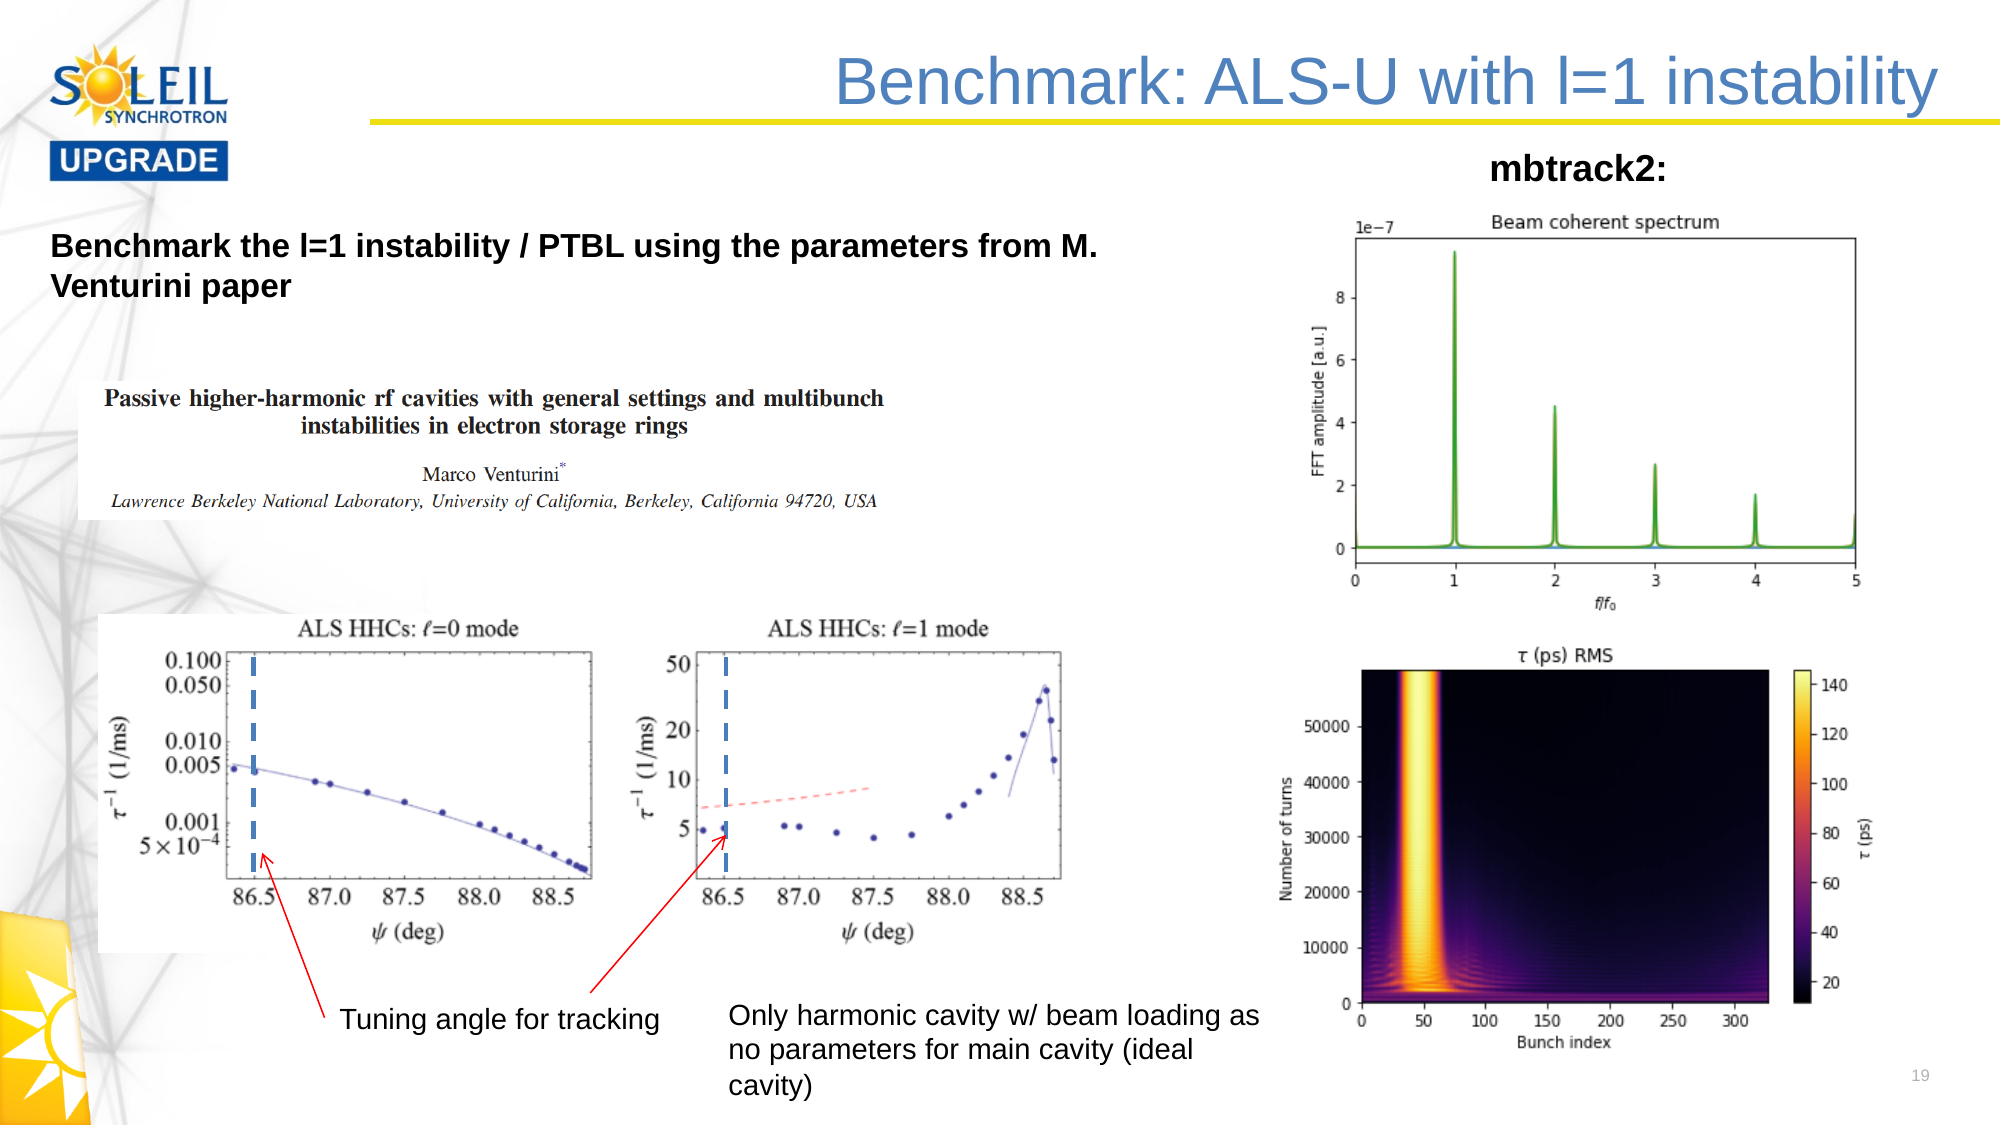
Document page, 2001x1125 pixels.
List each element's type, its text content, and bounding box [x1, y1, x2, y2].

text_box Benchmark the l=1 instability / PTBL using the parameters from M. Venturini paper [35, 216, 1217, 312]
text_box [261, 852, 325, 1019]
text_box mbtrack2: [1366, 136, 1792, 197]
text_box Tuning angle for tracking [324, 992, 713, 1043]
title Benchmark: ALS-U with l=1 instability [369, 31, 1956, 125]
text_box Only harmonic cavity w/ beam loading as no parameters for main cavity (ideal cavity) [713, 988, 1301, 1109]
slide_number 19 [1826, 1044, 1945, 1105]
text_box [590, 834, 727, 994]
picture [0, 0, 2001, 1125]
